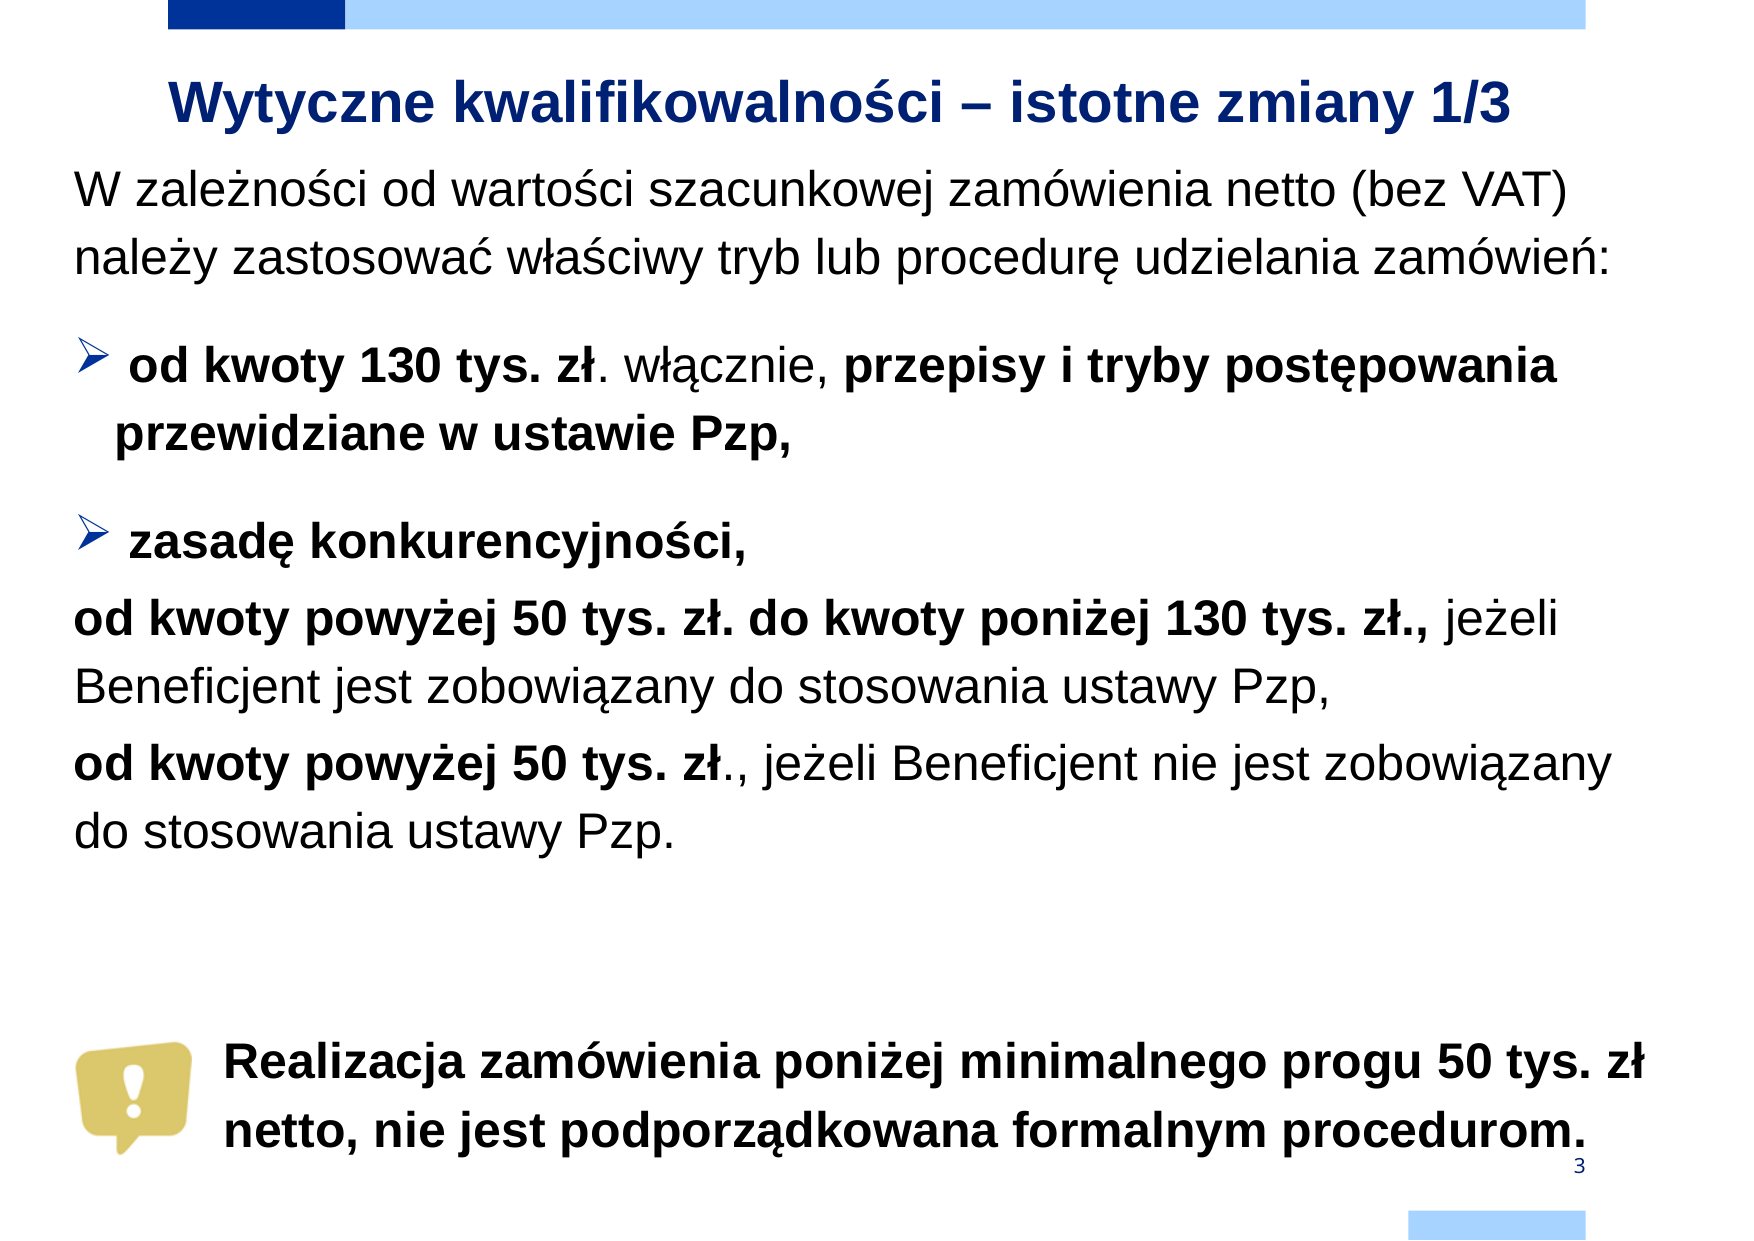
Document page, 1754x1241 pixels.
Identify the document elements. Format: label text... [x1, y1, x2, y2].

list W zależności od wartości szacunkowej zamówienia netto (bez VAT) należy zastosować właściwy tryb lub procedurę udzielania zamówień: od kwoty 130 tys. zł. włącznie, przepisy i tryby postępowania przewidziane w ustawie Pzp, zasadę konkurencyjności, od kwoty powyżej 50 tys. zł. do kwoty poniżej 130 tys. zł., jeżeli Beneficjent jest zobowiązany do stosowania ustawy Pzp, od kwoty powyżej 50 tys. zł., jeżeli Beneficjent nie jest zobowiązany do stosowania ustawy Pzp. Realizacja zamówienia poniżej minimalnego progu 50 tys. zł netto, nie jest podporządkowana formalnym procedurom. [73, 147, 1681, 1182]
title Wytyczne kwalifikowalności – istotne zmiany 1/3 [168, 59, 1645, 172]
picture [73, 1037, 192, 1160]
